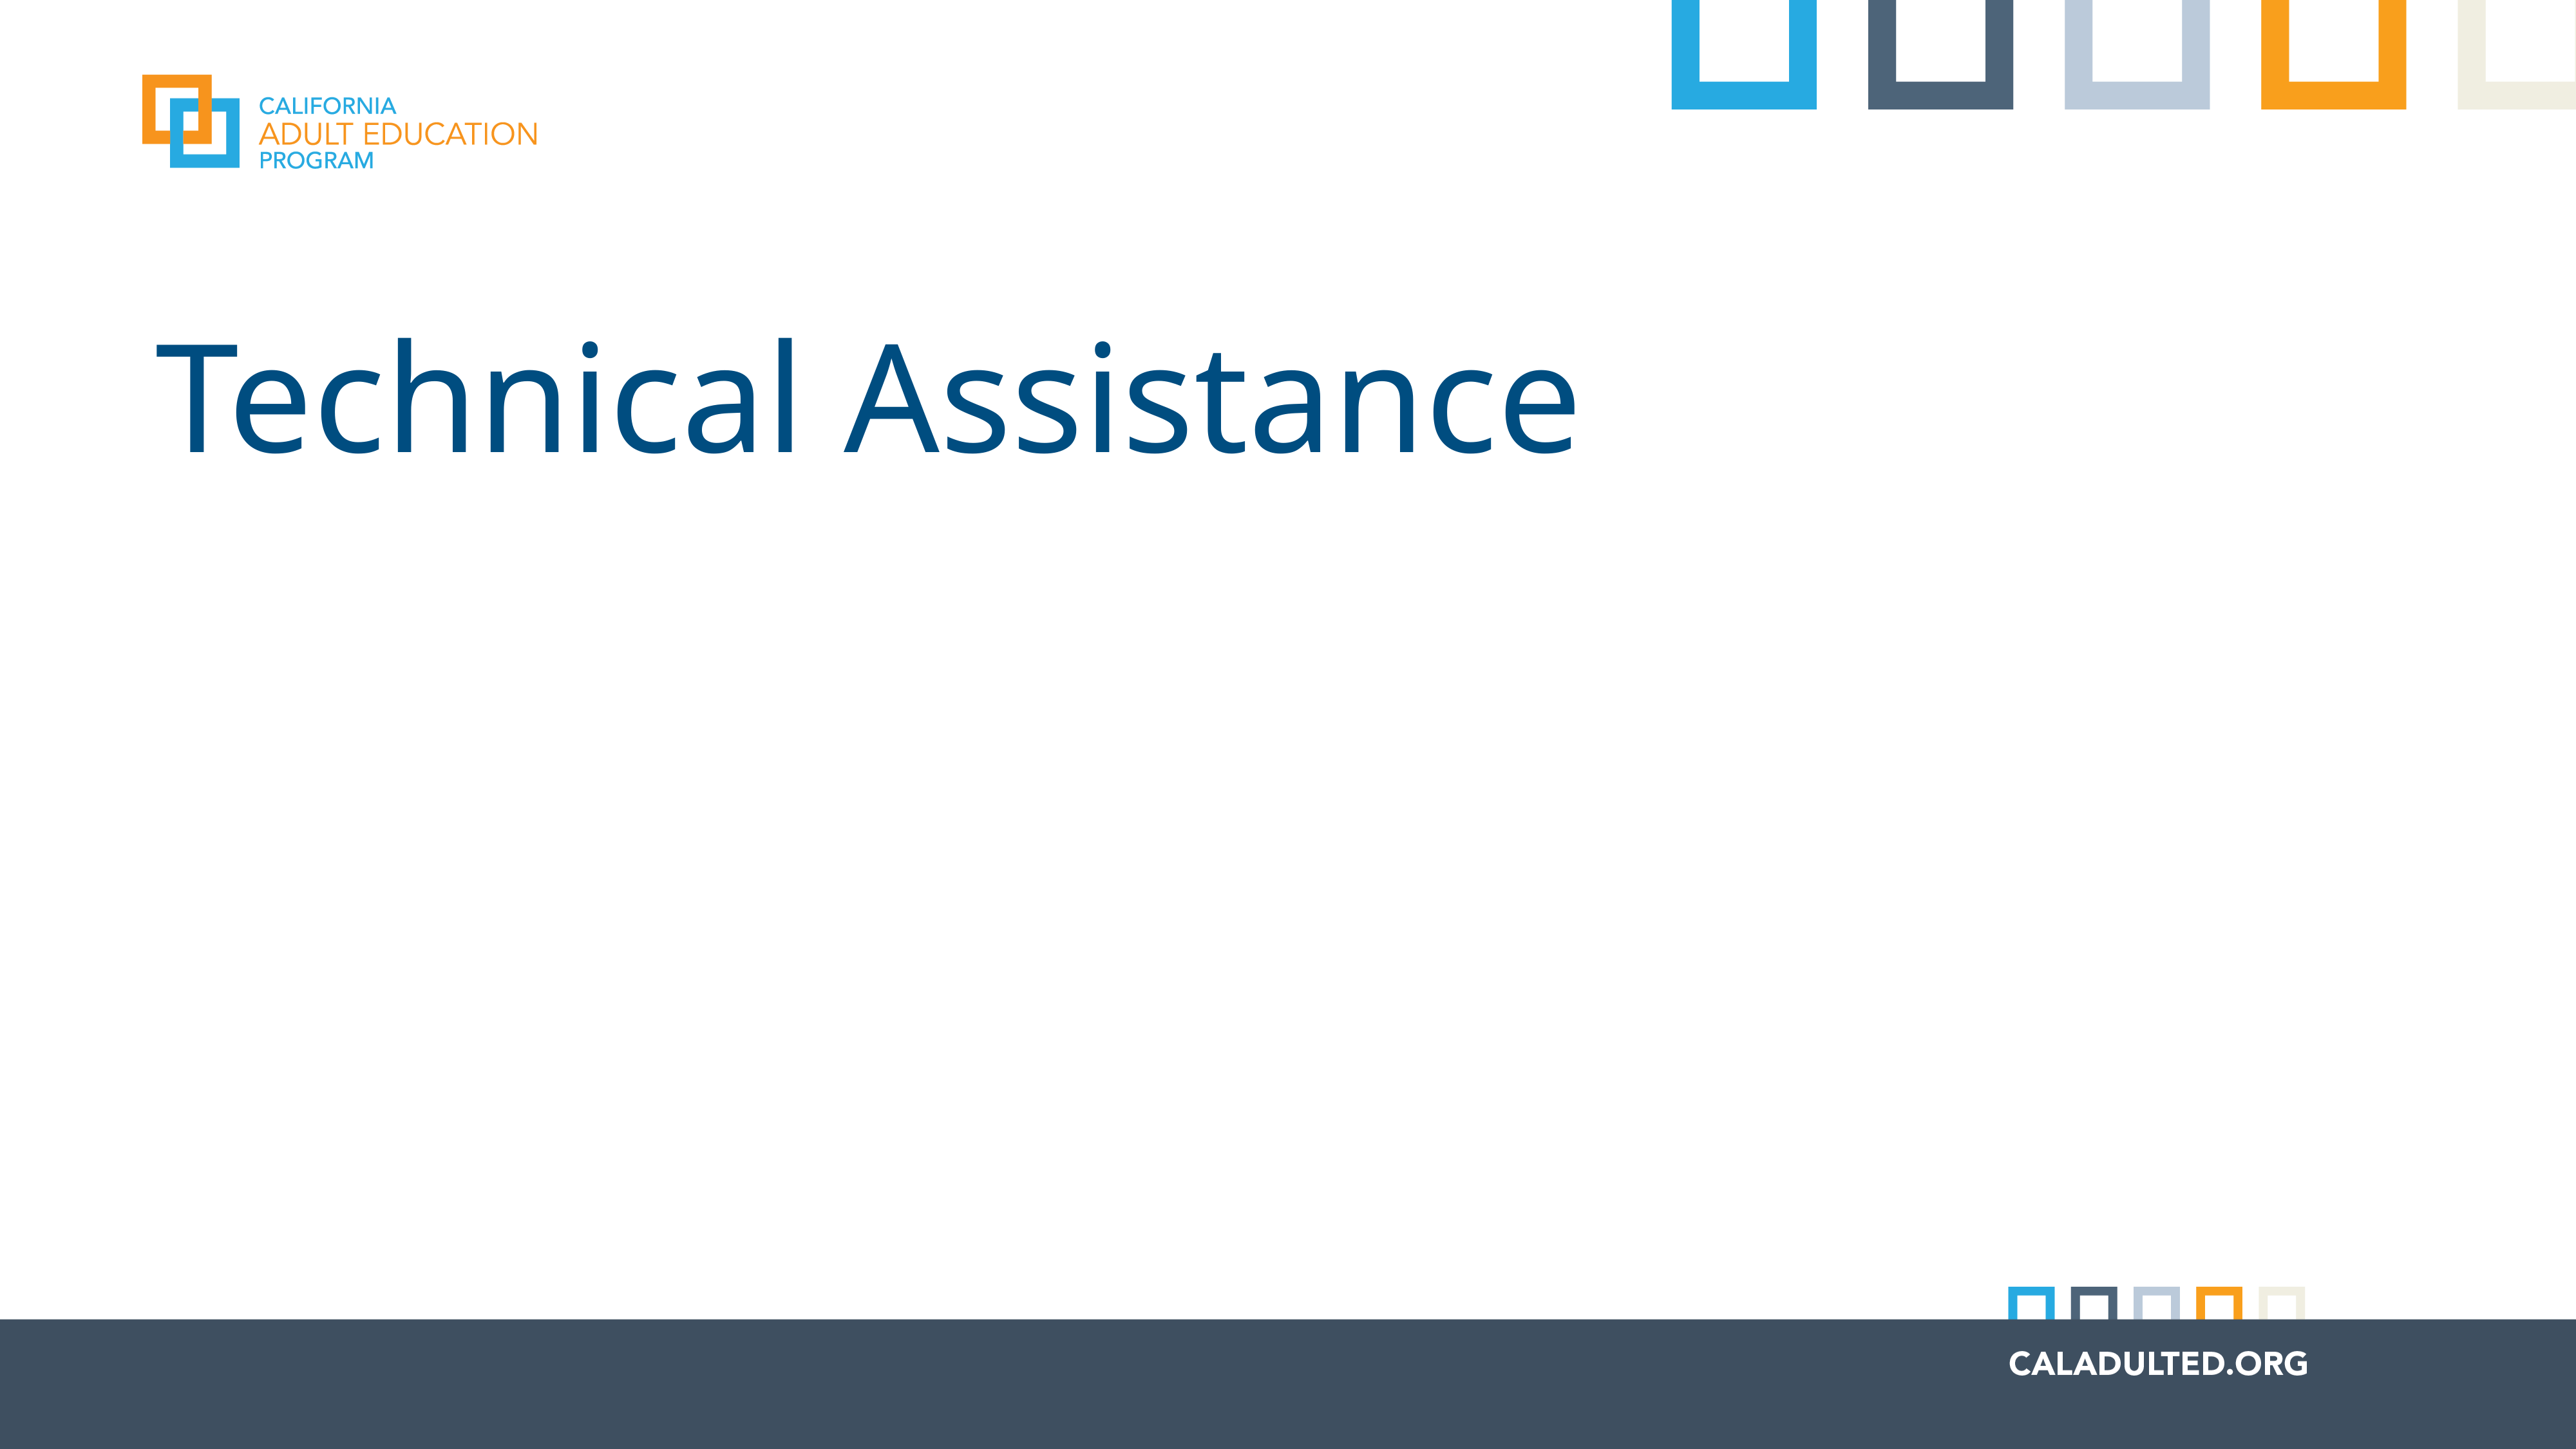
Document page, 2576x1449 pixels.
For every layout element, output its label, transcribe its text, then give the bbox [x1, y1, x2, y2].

title Technical Assistance [149, 296, 2351, 502]
picture [0, 0, 2576, 1449]
